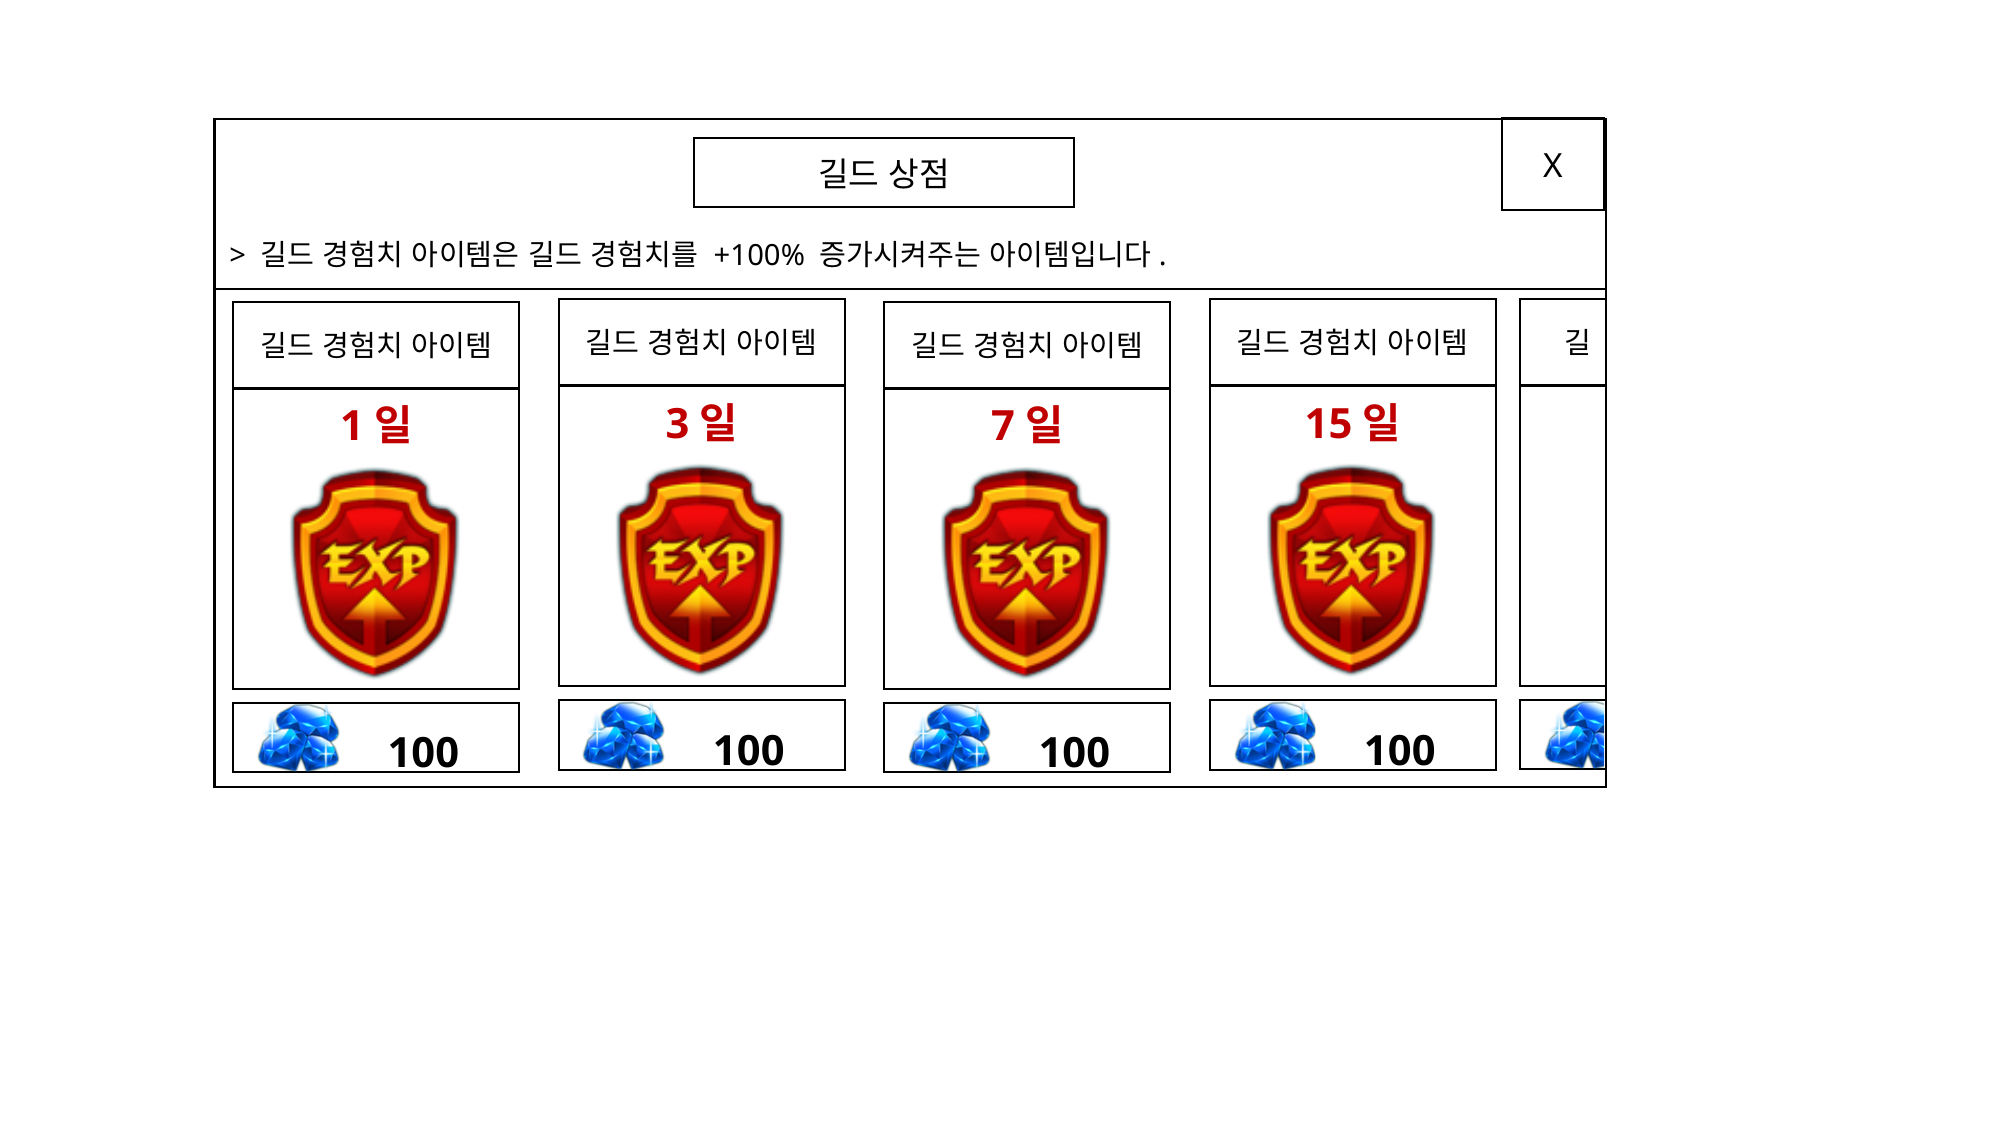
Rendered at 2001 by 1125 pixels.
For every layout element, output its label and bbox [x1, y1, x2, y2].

text_box [214, 118, 1607, 788]
